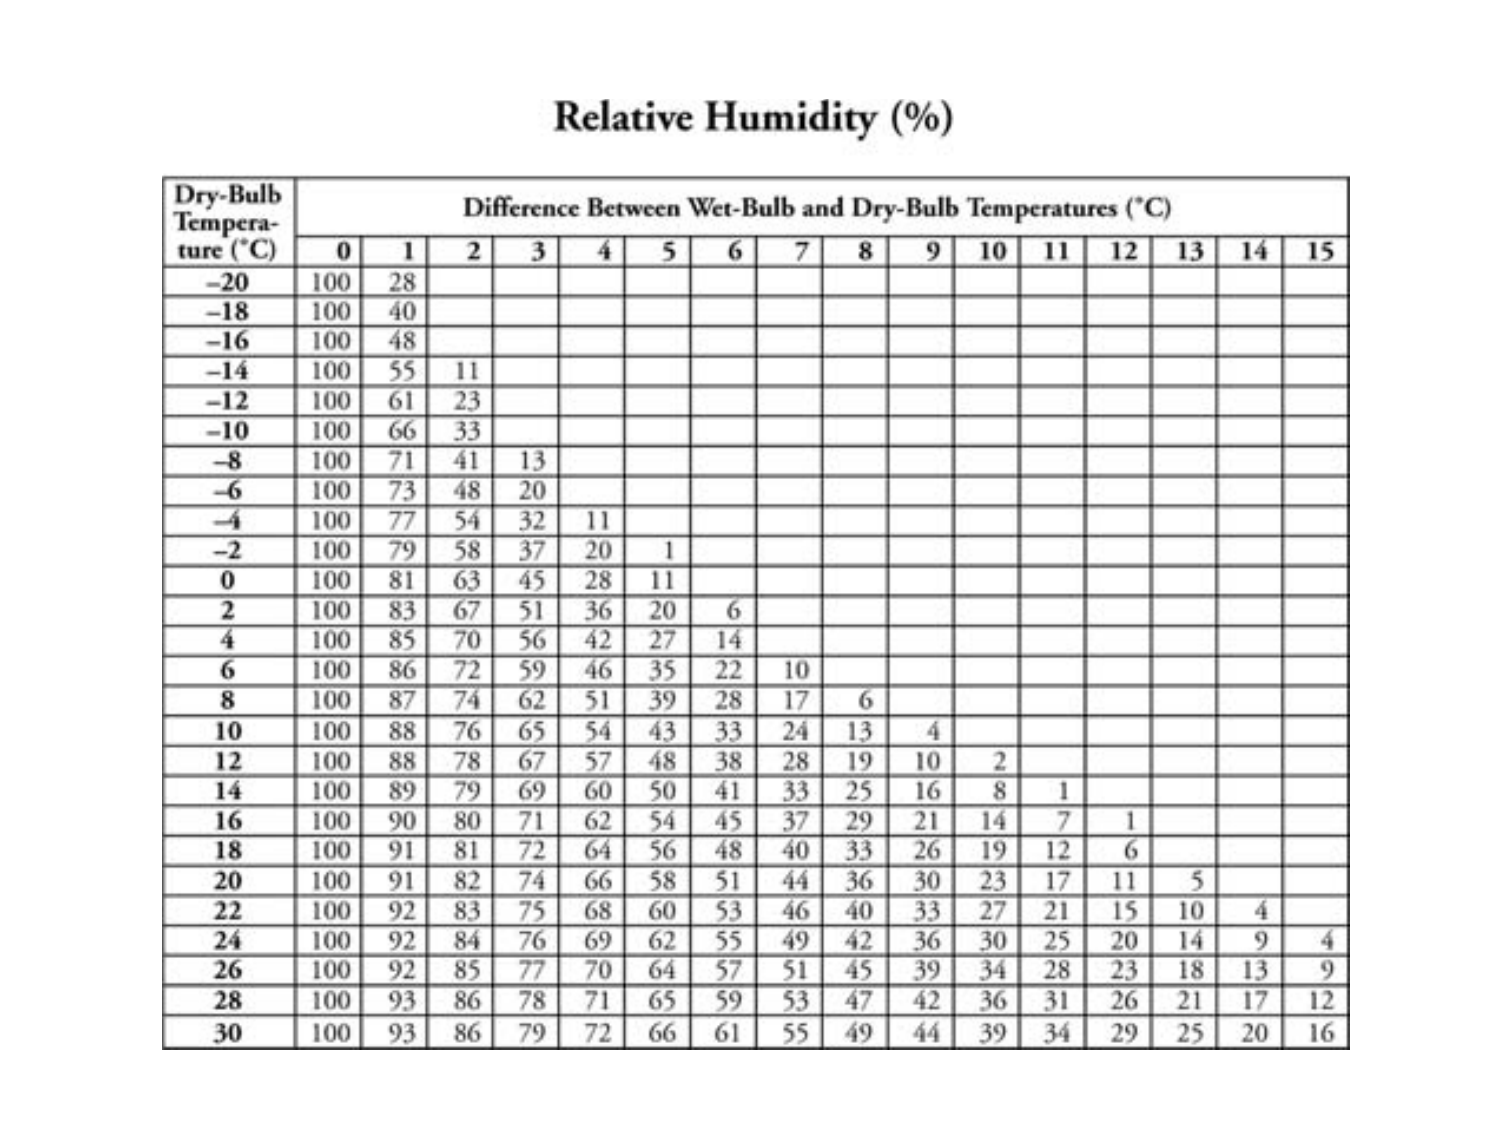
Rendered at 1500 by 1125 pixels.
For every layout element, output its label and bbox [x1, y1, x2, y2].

list [162, 99, 1351, 1050]
